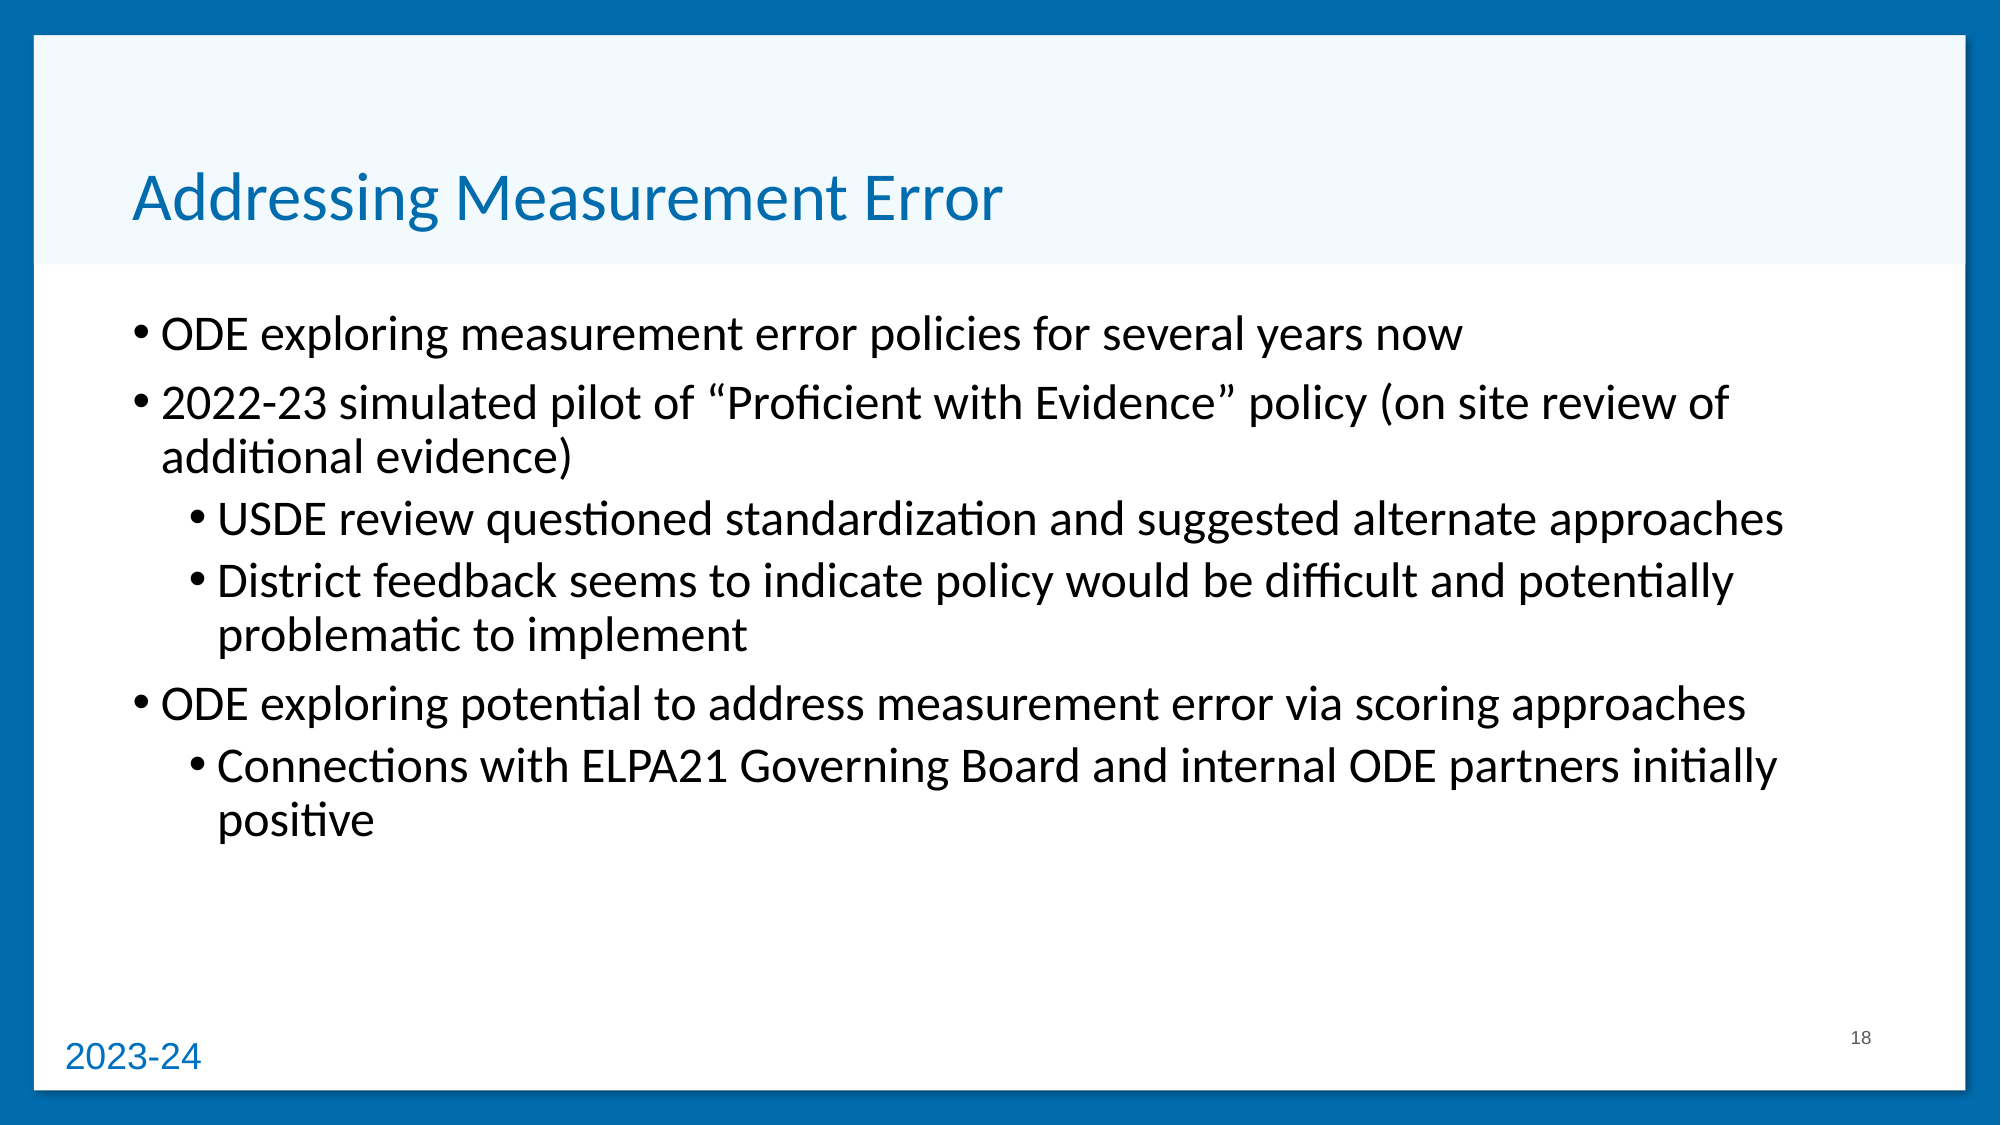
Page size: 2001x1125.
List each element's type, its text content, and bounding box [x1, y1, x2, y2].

title Addressing Measurement Error [117, 75, 1887, 244]
slide_number 18 [1412, 1007, 1887, 1068]
list ODE exploring measurement error policies for several years now 2022-23 simulated pilot of “Proficient with Evidence” policy (on site review of additional evidence) USDE review questioned standardization and suggested alternate approaches District feedback seems to indicate policy would be difficult and potentially problematic to implement ODE exploring potential to address measurement error via scoring approaches Connections with ELPA21 Governing Board and internal ODE partners initially positive [117, 299, 1887, 1050]
text_box 2023-24 [49, 1024, 412, 1085]
